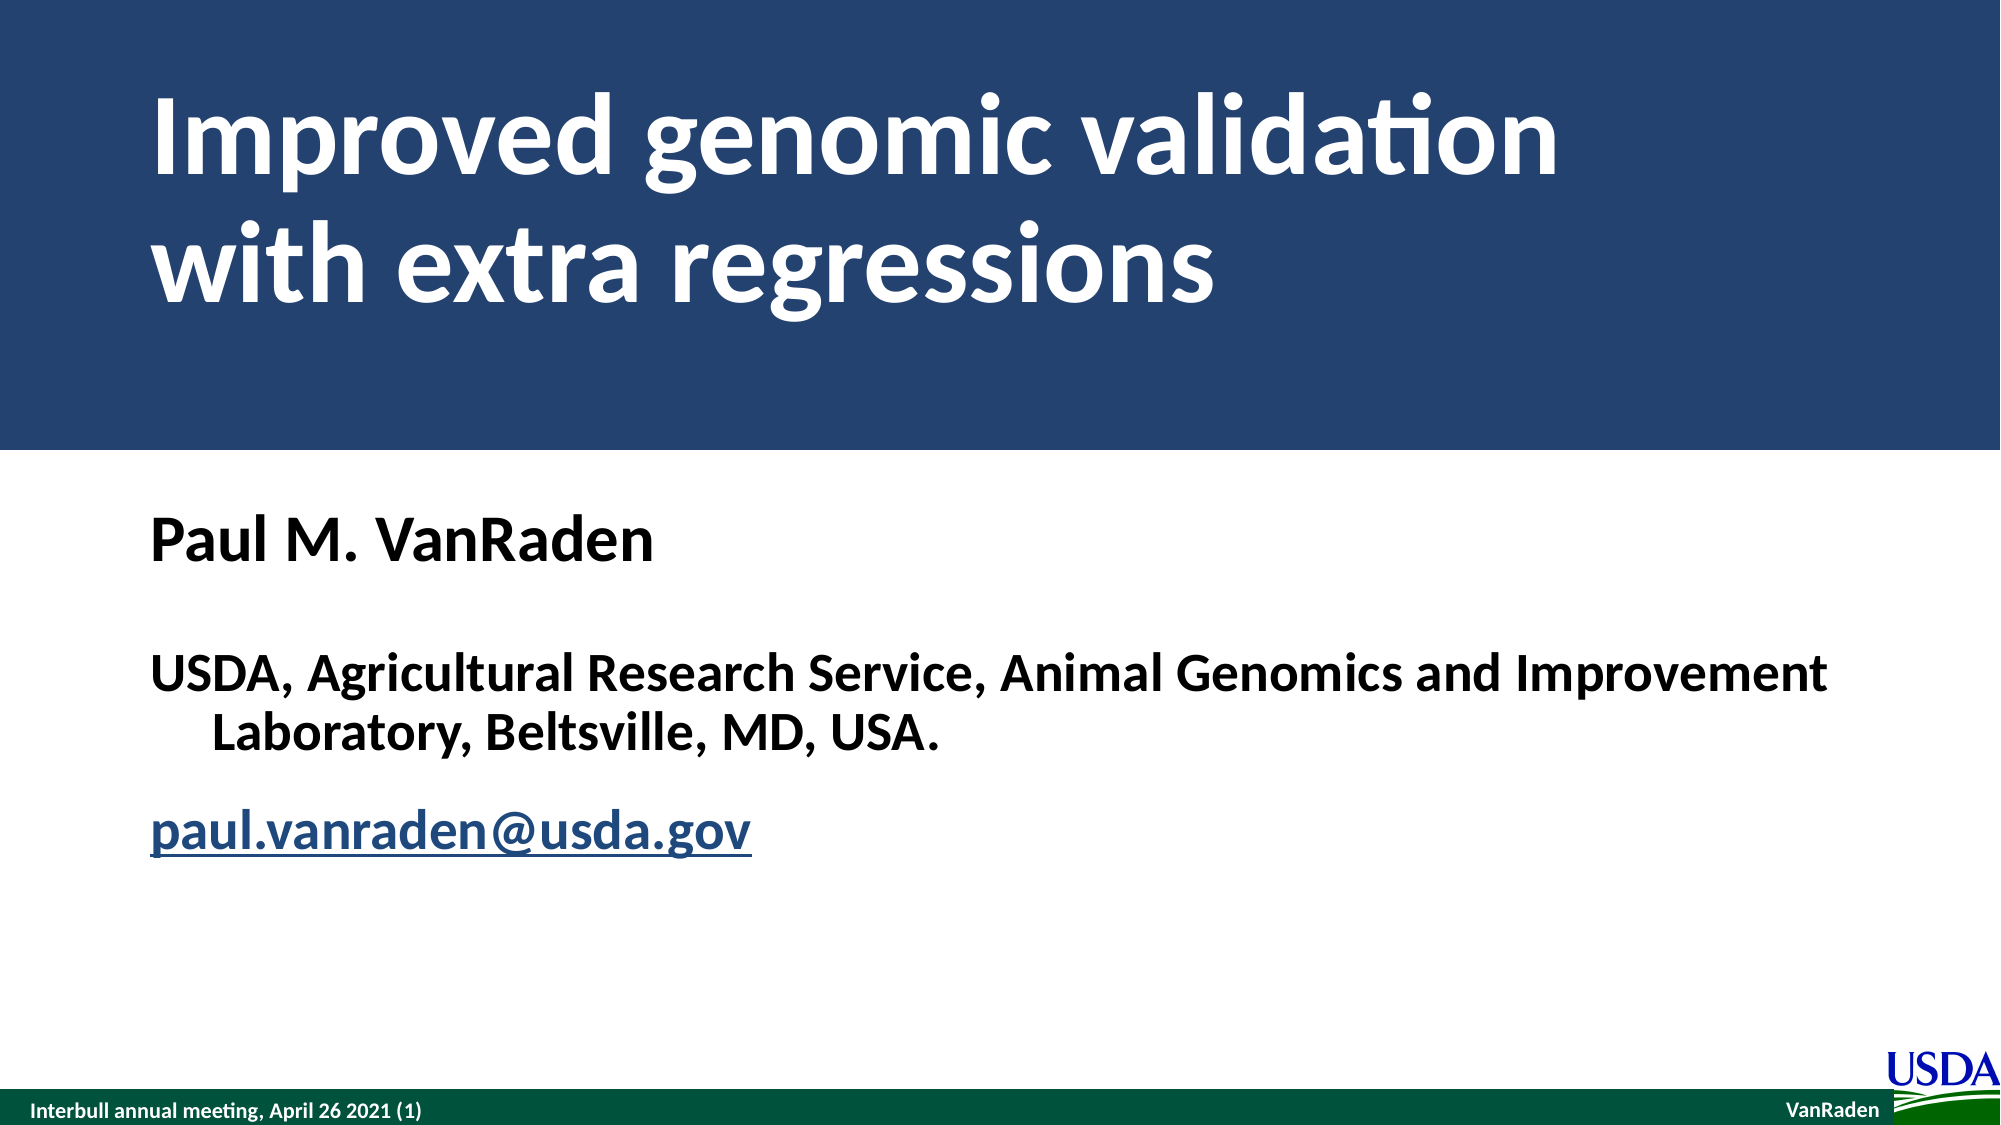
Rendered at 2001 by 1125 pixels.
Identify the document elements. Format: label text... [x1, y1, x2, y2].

picture [1887, 1051, 2000, 1125]
title Improved genomic validation with extra regressions [150, 145, 1850, 251]
list Paul M. VanRaden USDA, Agricultural Research Service, Animal Genomics and Improvement Laboratory, Beltsville, MD, USA. paul.vanraden@usda.gov [150, 505, 1850, 1046]
